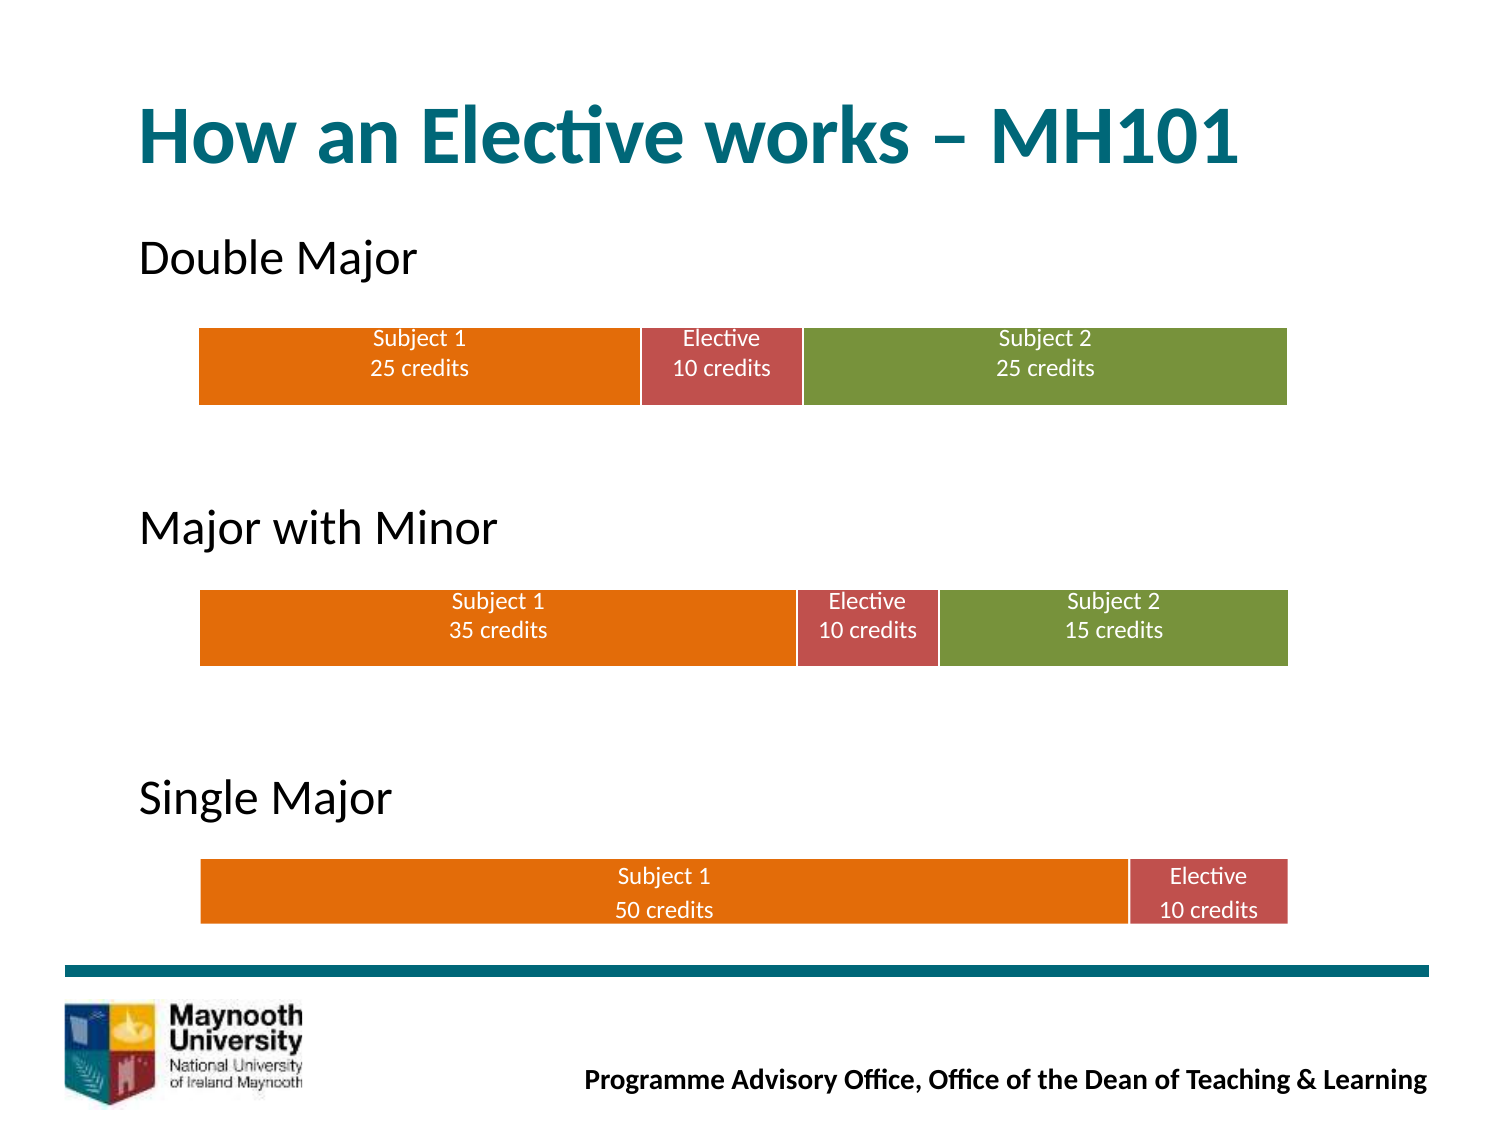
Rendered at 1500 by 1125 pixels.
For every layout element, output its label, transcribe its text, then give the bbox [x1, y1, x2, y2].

text_box Double Major [136, 222, 421, 285]
text_box Elective 10 credits [1130, 859, 1288, 924]
table_header Subject 2 15 credits [940, 590, 1288, 666]
title How an Elective works – MH101 [136, 78, 1250, 269]
table_header Elective 10 credits [642, 328, 802, 405]
table_header Elective 10 credits [798, 590, 938, 666]
picture [64, 999, 303, 1110]
footer Programme Advisory Office, Office of the Dean of Teaching & Learning [582, 1065, 1435, 1125]
text_box Single Major [136, 762, 395, 825]
text_box Subject 1 50 credits [200, 859, 1129, 924]
table_header Subject 1 35 credits [200, 590, 796, 666]
table_header Subject 2 25 credits [804, 328, 1287, 405]
table_header Subject 1 25 credits [199, 328, 640, 405]
text_box Major with Minor [136, 492, 501, 555]
